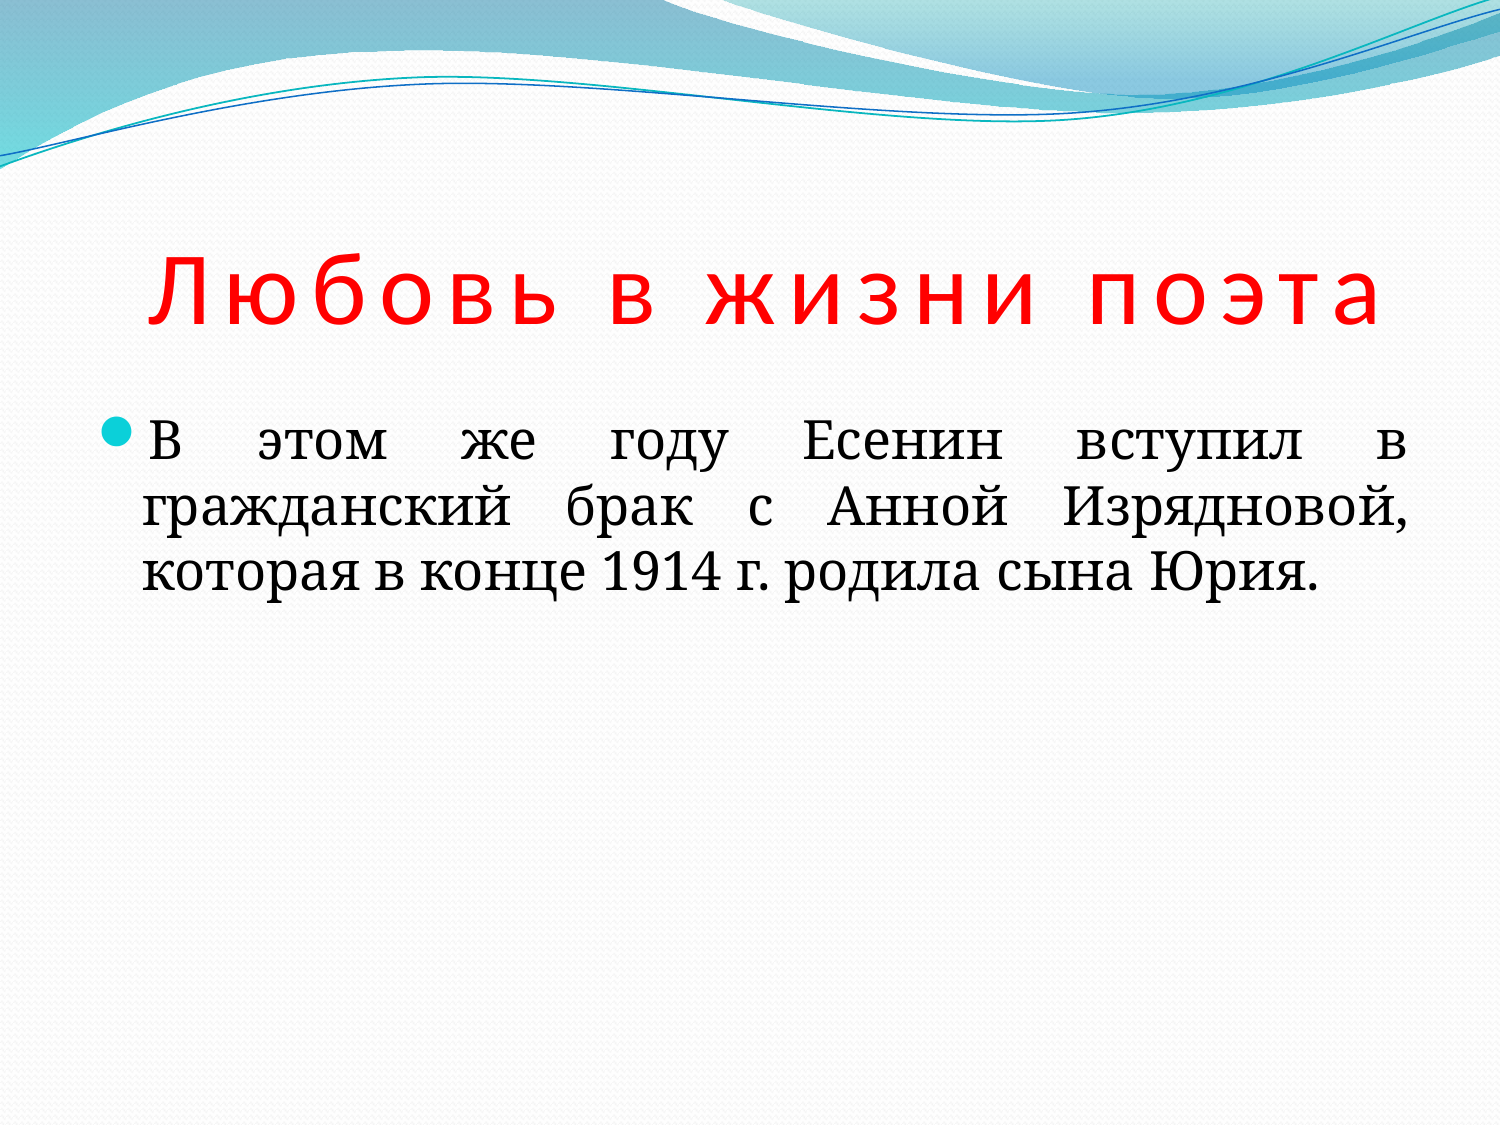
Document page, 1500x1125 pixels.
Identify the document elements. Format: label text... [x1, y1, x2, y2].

title Любовь в жизни поэта [117, 187, 1414, 346]
list В этом же году Есенин вступил в гражданский брак с Анной Изрядновой, которая в конце 1914 г. родила сына Юрия. [82, 398, 1425, 774]
